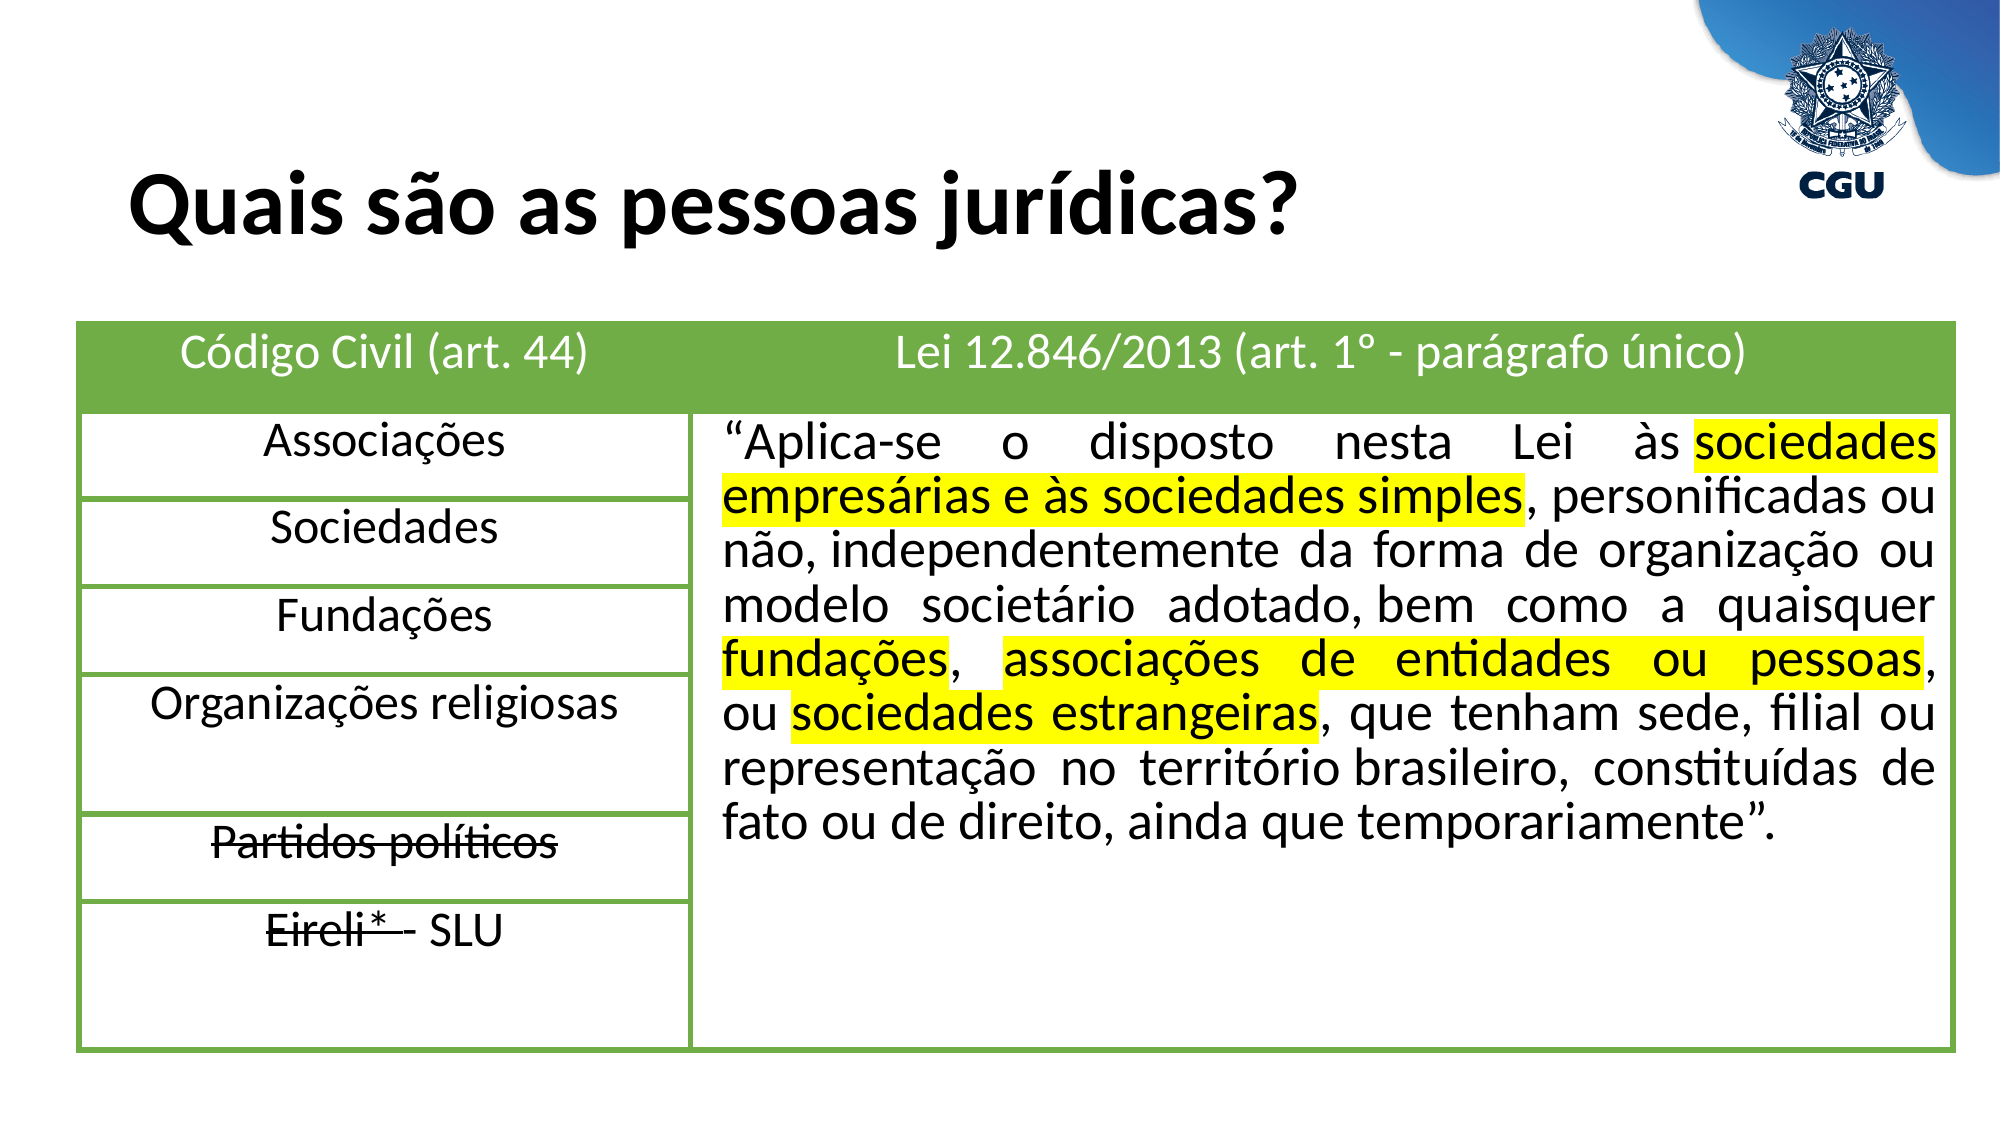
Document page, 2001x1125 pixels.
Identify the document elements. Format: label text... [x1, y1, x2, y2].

table_cell Associações [82, 414, 688, 496]
table_cell “Aplica-se o disposto nesta Lei às sociedades empresárias e às sociedades simples, personificadas ou não, independentemente da forma de organização ou modelo societário adotado, bem como a quaisquer fundações, associações de entidades ou pessoas, ou sociedades estrangeiras, que tenham sede, filial ou representação no território brasileiro, constituídas de fato ou de direito, ainda que temporariamente”. [693, 414, 1950, 1047]
table_cell Eireli* - SLU [82, 904, 688, 1047]
table_header Lei 12.846/2013 (art. 1º - parágrafo único) [693, 326, 1950, 408]
picture [1677, 0, 2000, 226]
text_box Quais são as pessoas jurídicas? [113, 147, 1689, 251]
table_header Código Civil (art. 44) [82, 326, 688, 408]
table_cell Partidos políticos [82, 817, 688, 899]
table_cell Fundações [82, 589, 688, 672]
table_cell Sociedades [82, 502, 688, 584]
table_cell Organizações religiosas [82, 677, 688, 811]
